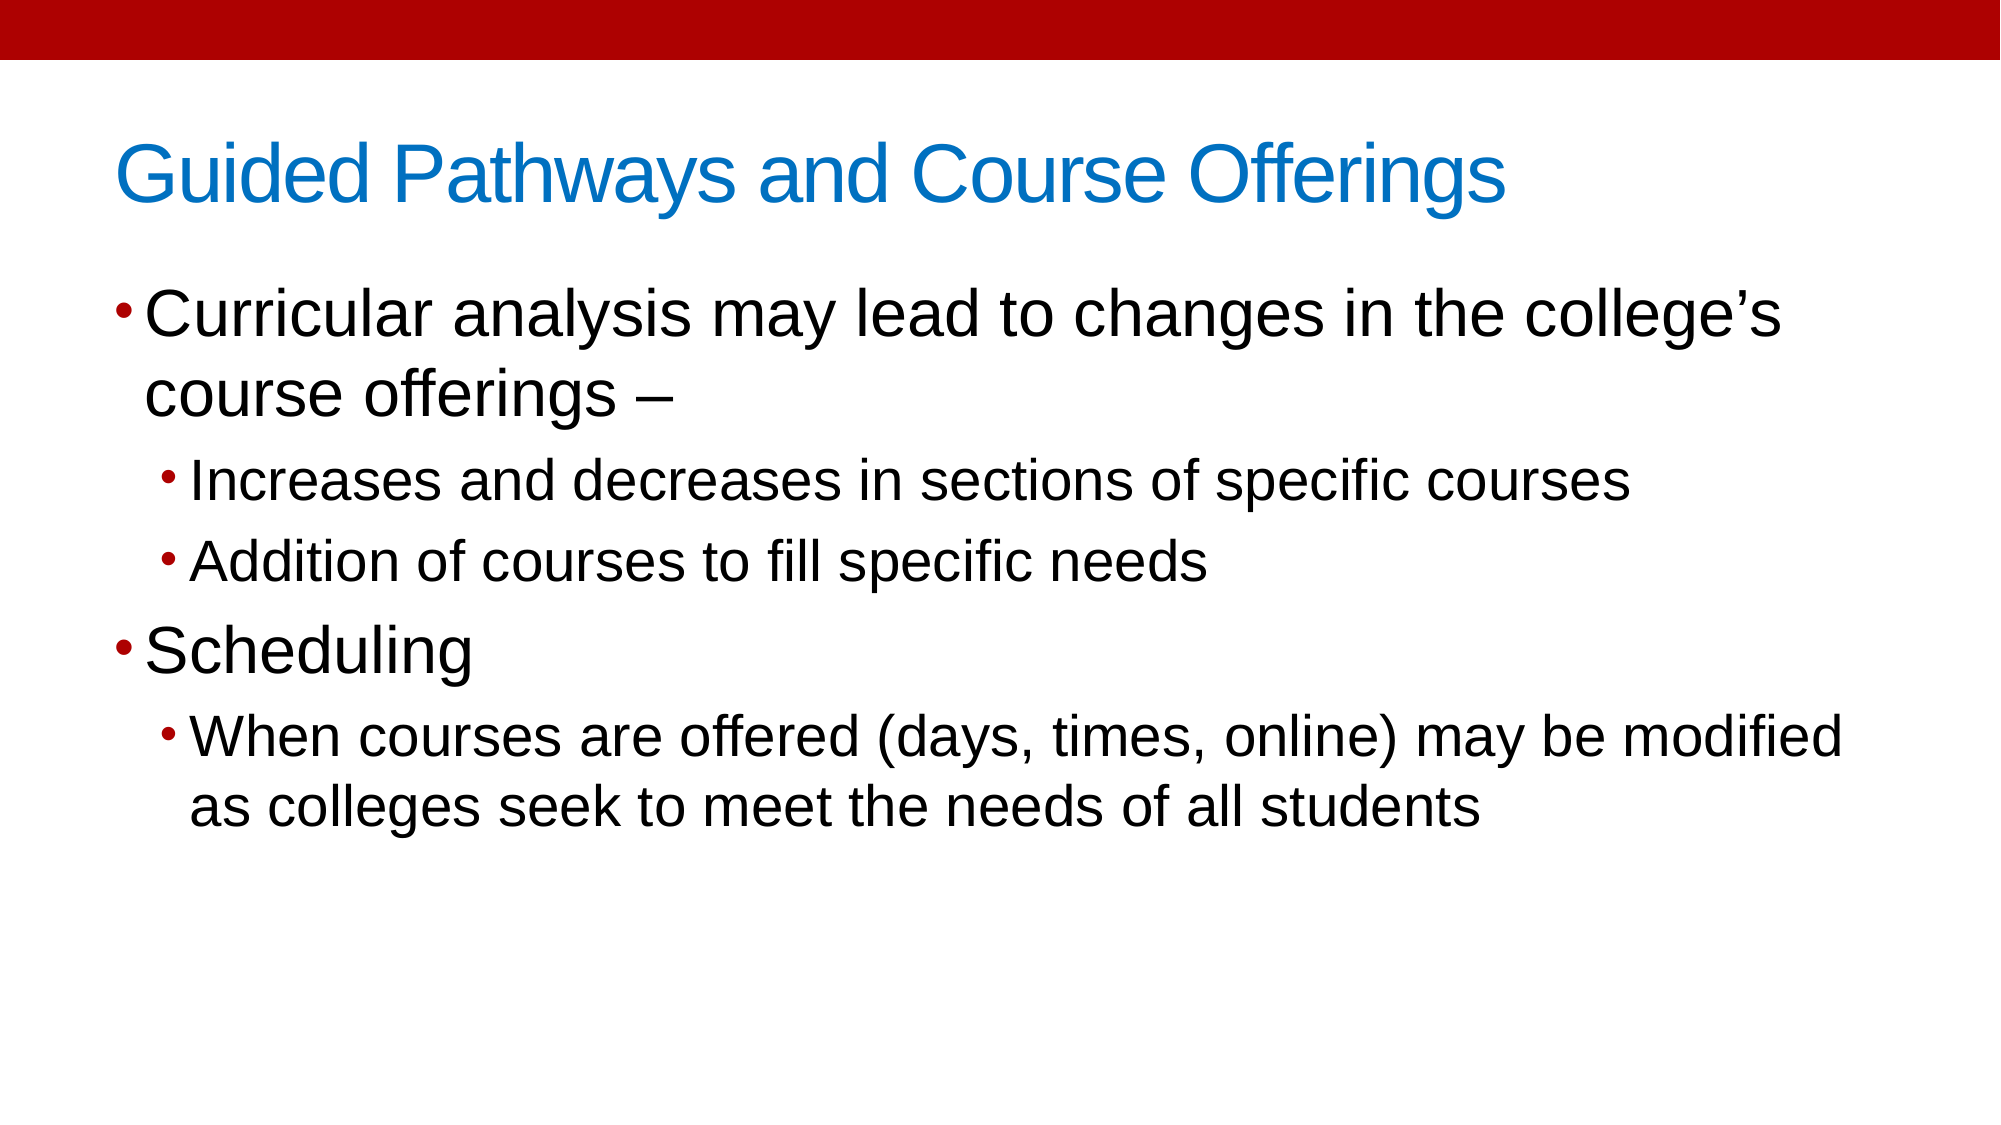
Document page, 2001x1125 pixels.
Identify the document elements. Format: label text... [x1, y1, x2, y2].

list Curricular analysis may lead to changes in the college’s course offerings – Increases and decreases in sections of specific courses Addition of courses to fill specific needs Scheduling When courses are offered (days, times, online) may be modified as colleges seek to meet the needs of all students [99, 262, 1900, 1063]
title Guided Pathways and Course Offerings [99, 87, 1900, 250]
